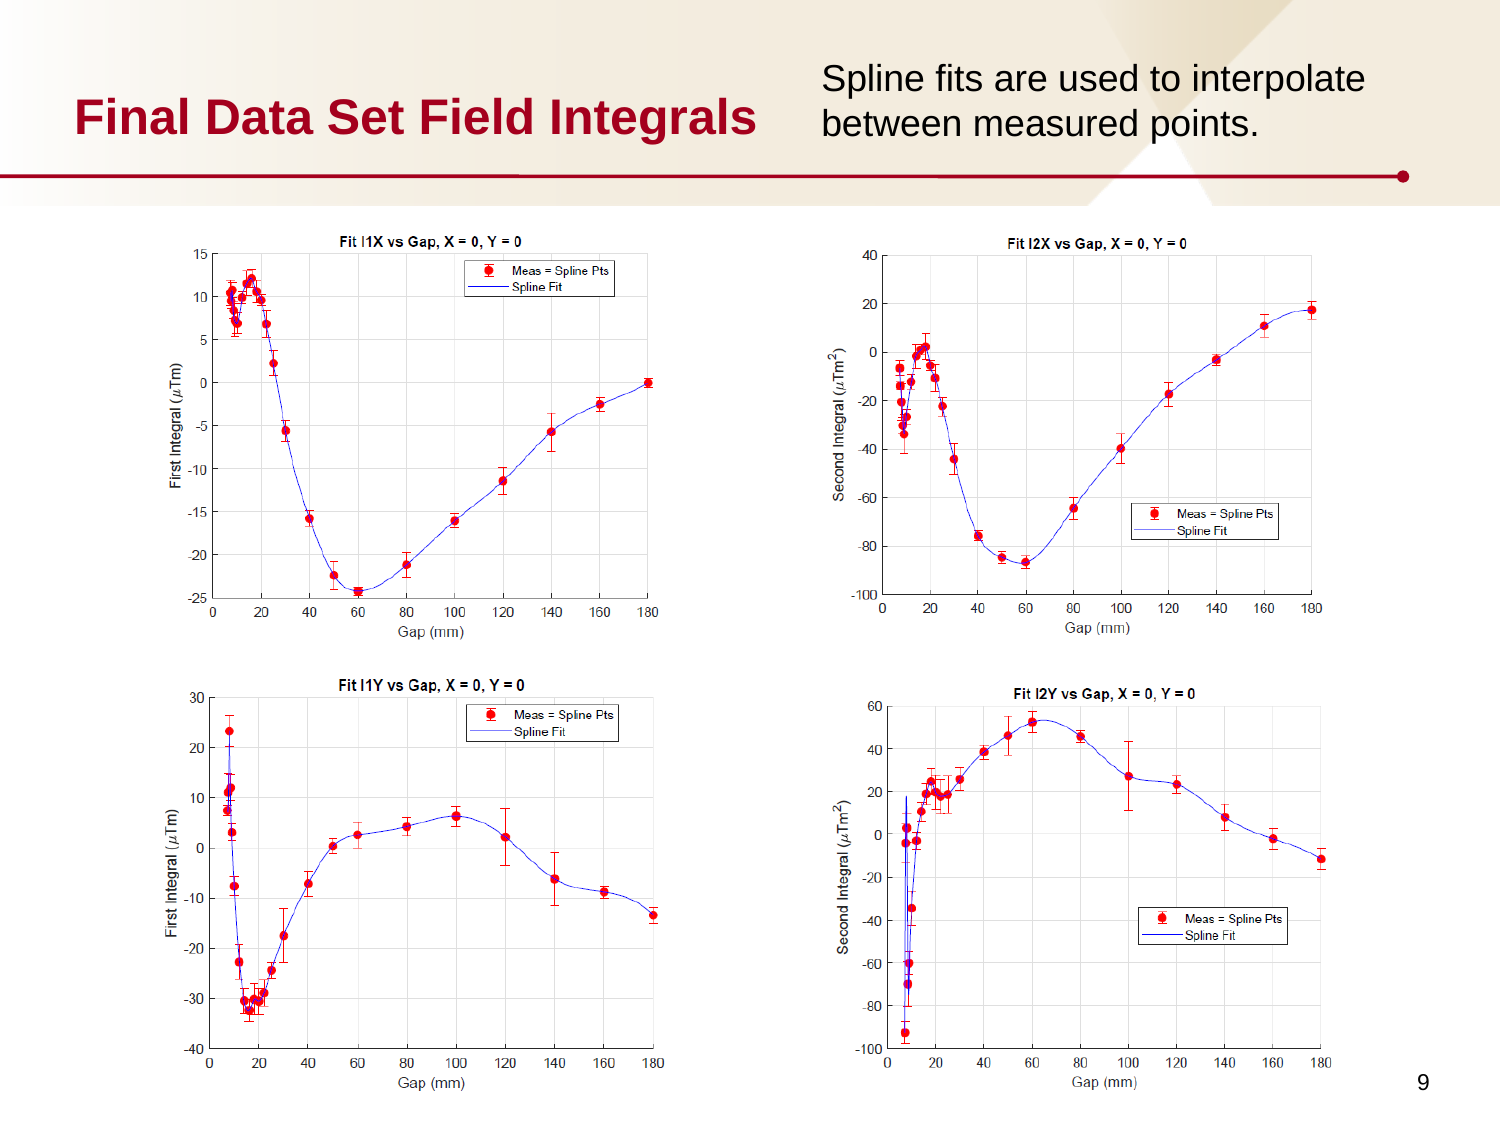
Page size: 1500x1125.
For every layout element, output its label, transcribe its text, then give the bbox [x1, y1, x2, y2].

picture [817, 214, 1344, 652]
picture [151, 219, 677, 650]
title Final Data Set Field Integrals [74, 21, 1404, 145]
picture [823, 668, 1350, 1106]
picture [153, 665, 680, 1111]
picture [0, 0, 1500, 206]
text_box Spline fits are used to interpolate between measured points. [806, 46, 1424, 152]
slide_number 9 [1405, 1036, 1458, 1125]
